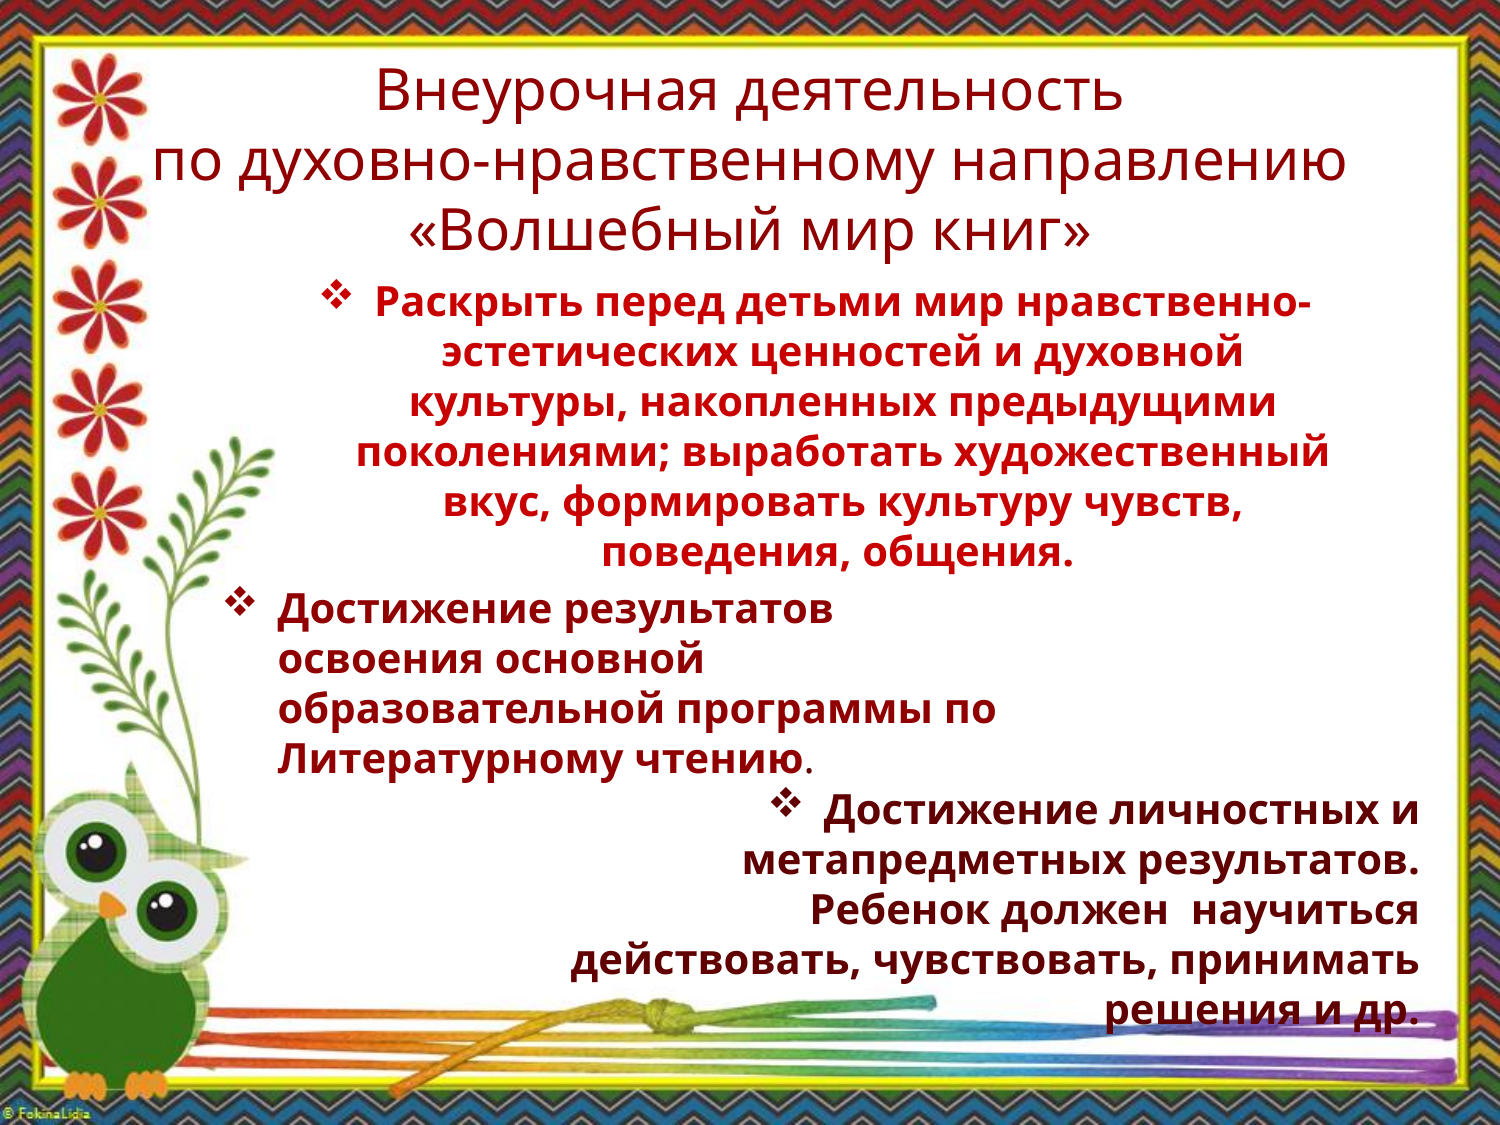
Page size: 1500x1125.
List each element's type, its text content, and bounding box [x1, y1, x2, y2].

list Достижение личностных и метапредметных результатов. Ребенок должен научиться действовать, чувствовать, принимать решения и др. [490, 775, 1436, 1012]
title Внеурочная деятельность по духовно-нравственному направлению «Волшебный мир книг» [75, 45, 1425, 279]
list Достижение результатов освоения основной образовательной программы по Литературному чтению. [206, 574, 1016, 799]
picture [0, 0, 1500, 1125]
text_box Раскрыть перед детьми мир нравственно-эстетических ценностей и духовной культуры, накопленных предыдущими поколениями; выработать художественный вкус, формировать культуру чувств, поведения, общения. [265, 267, 1365, 582]
